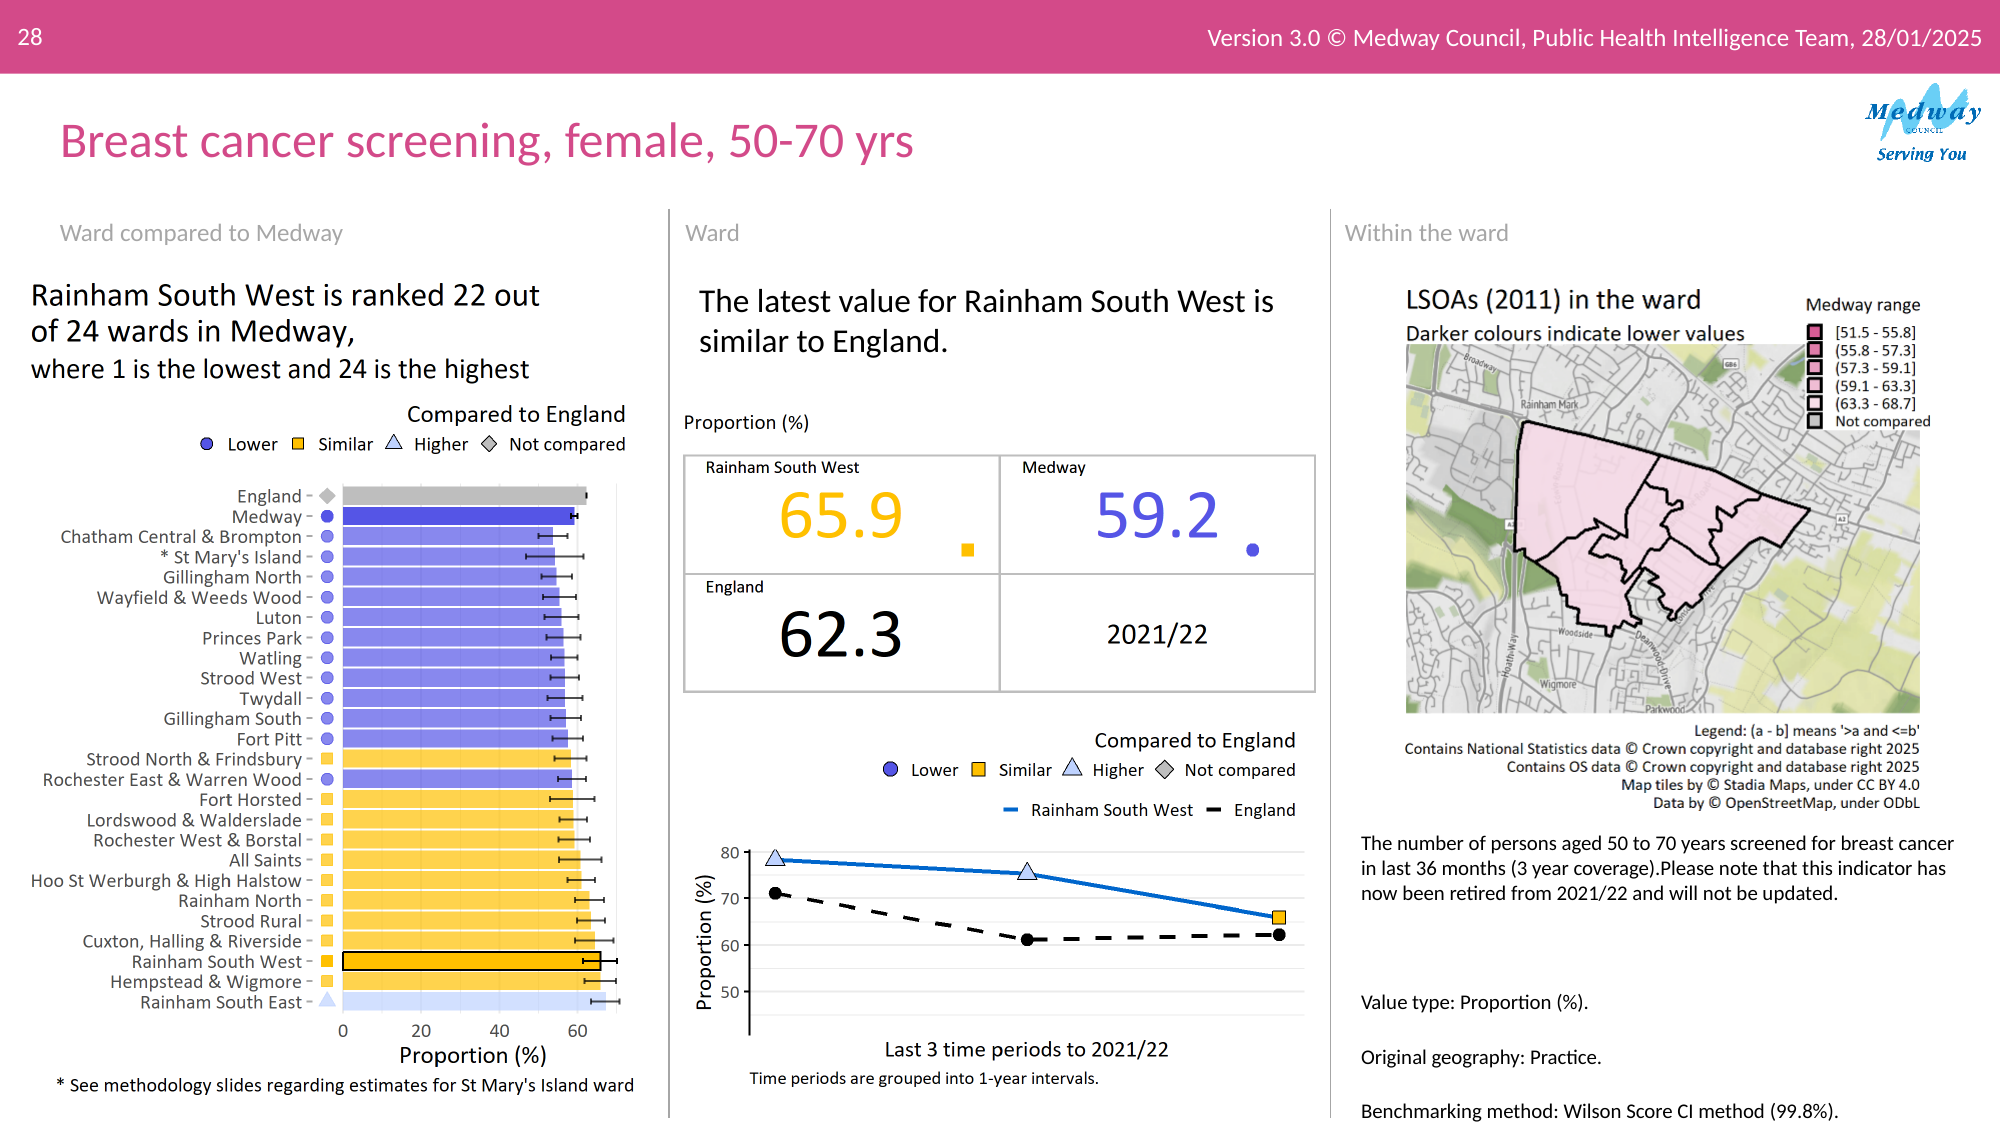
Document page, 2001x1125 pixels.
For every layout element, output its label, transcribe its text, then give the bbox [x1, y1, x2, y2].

slide_number 28 [2, 5, 239, 66]
list The latest value for Rainham South West is similar to England. [684, 272, 1316, 386]
list The number of persons aged 50 to 70 years screened for breast cancer in last 36 months (3 year coverage).Please note that this indicator has now been retired from 2021/22 and will not be updated. Value type: Proportion (%). Original geography: Practice. Benchmarking method: Wilson Score CI method (99.8%). Source: Office for Health Improvement and Disparities. Fingertips. Indicator ID: 91339. [1346, 822, 1981, 1106]
list Version 3.0 © Medway Council, Public Health Intelligence Team, 28/01/2025 [881, 2, 2000, 72]
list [683, 403, 1316, 693]
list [1345, 278, 1981, 811]
title Breast cancer screening, female, 50-70 yrs [45, 83, 1866, 191]
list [19, 271, 646, 1107]
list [683, 710, 1316, 1107]
picture [1866, 83, 1981, 162]
